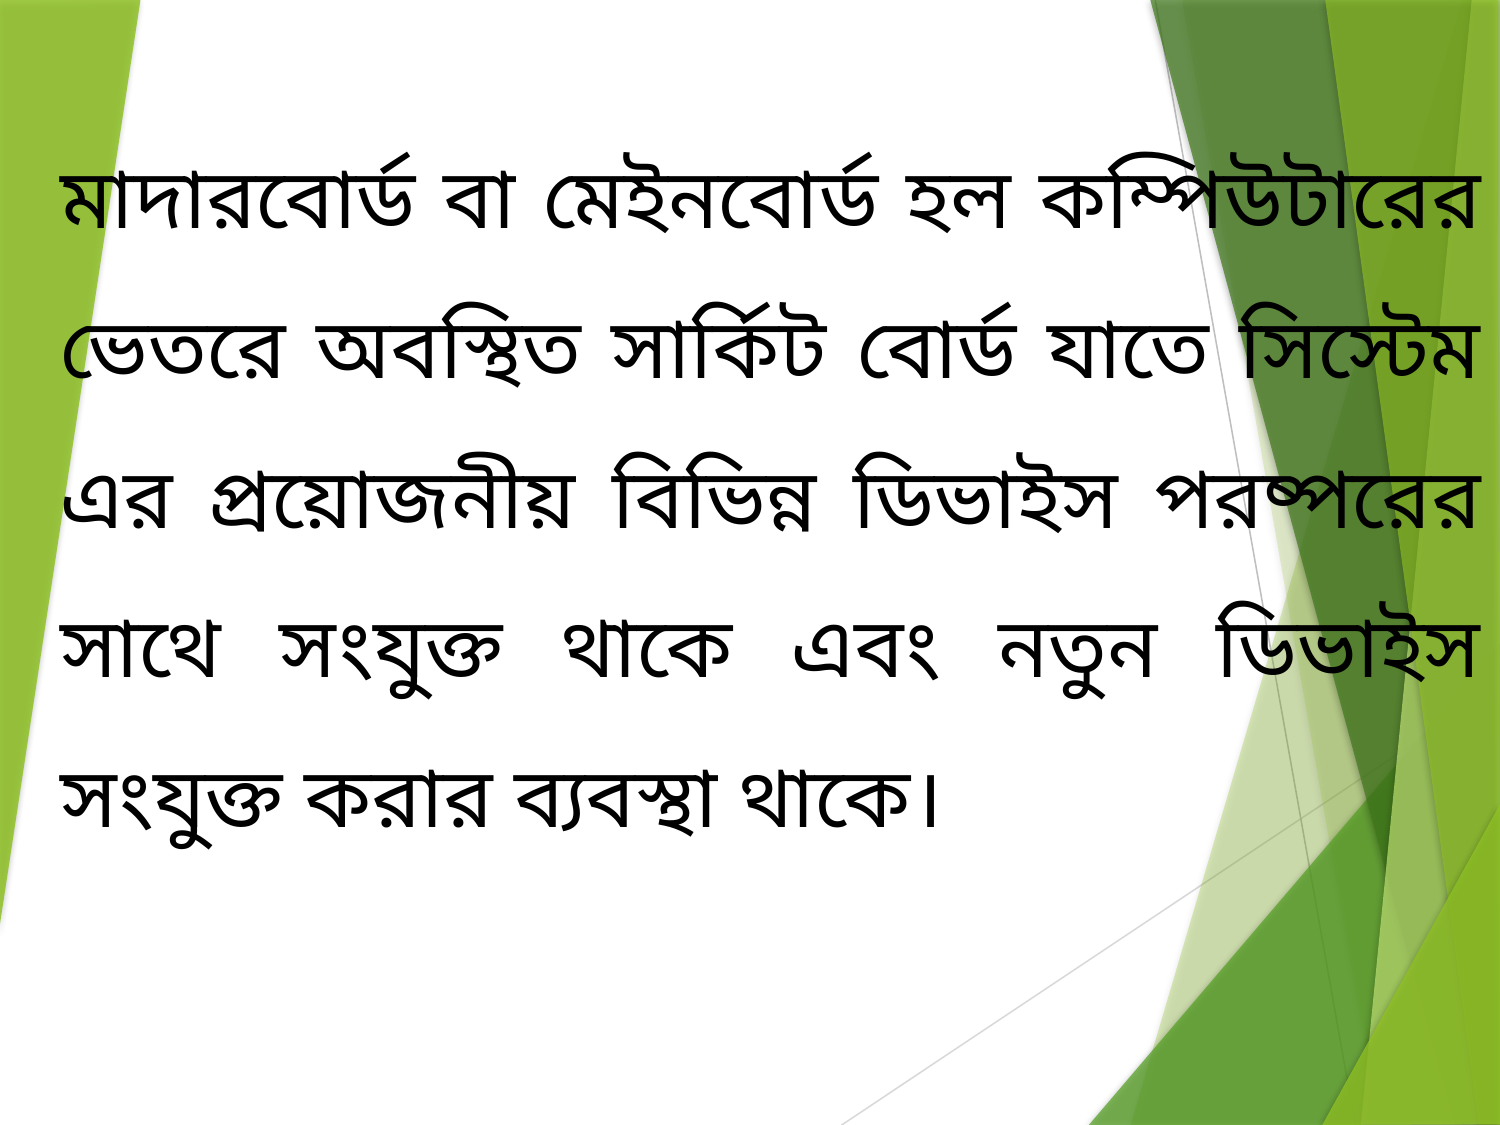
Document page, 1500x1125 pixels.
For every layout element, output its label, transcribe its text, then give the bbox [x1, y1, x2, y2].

text_box মাদারবোর্ড বা মেইনবোর্ড হল কম্পিউটারের ভেতরে অবস্থিত সার্কিট বোর্ড যাতে সিস্টেম এর প্রয়োজনীয় বিভিন্ন ডিভাইস পরষ্পরের সাথে সংযুক্ত থাকে এবং নতুন ডিভাইস সংযুক্ত করার ব্যবস্থা থাকে। [45, 87, 1496, 852]
